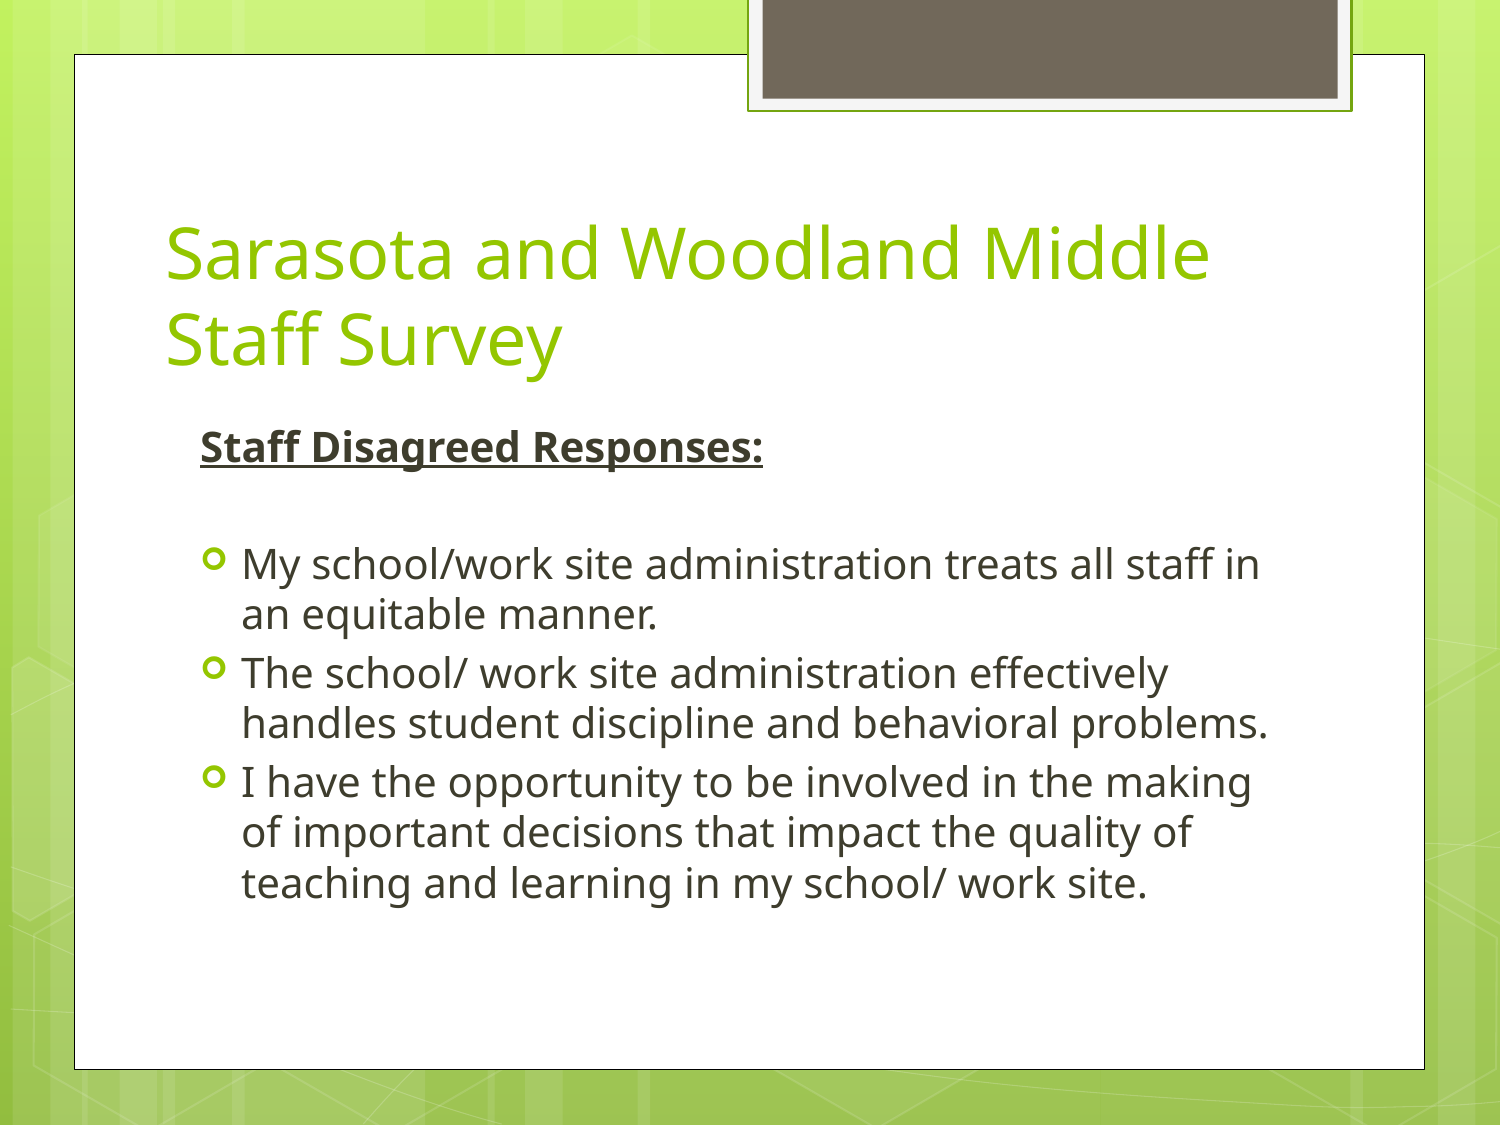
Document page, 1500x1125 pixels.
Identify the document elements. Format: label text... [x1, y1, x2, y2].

list Staff Disagreed Responses: My school/work site administration treats all staff in an equitable manner. The school/ work site administration effectively handles student discipline and behavioral problems. I have the opportunity to be involved in the making of important decisions that impact the quality of teaching and learning in my school/ work site. [174, 412, 1287, 989]
title Sarasota and Woodland Middle Staff Survey [150, 200, 1303, 388]
